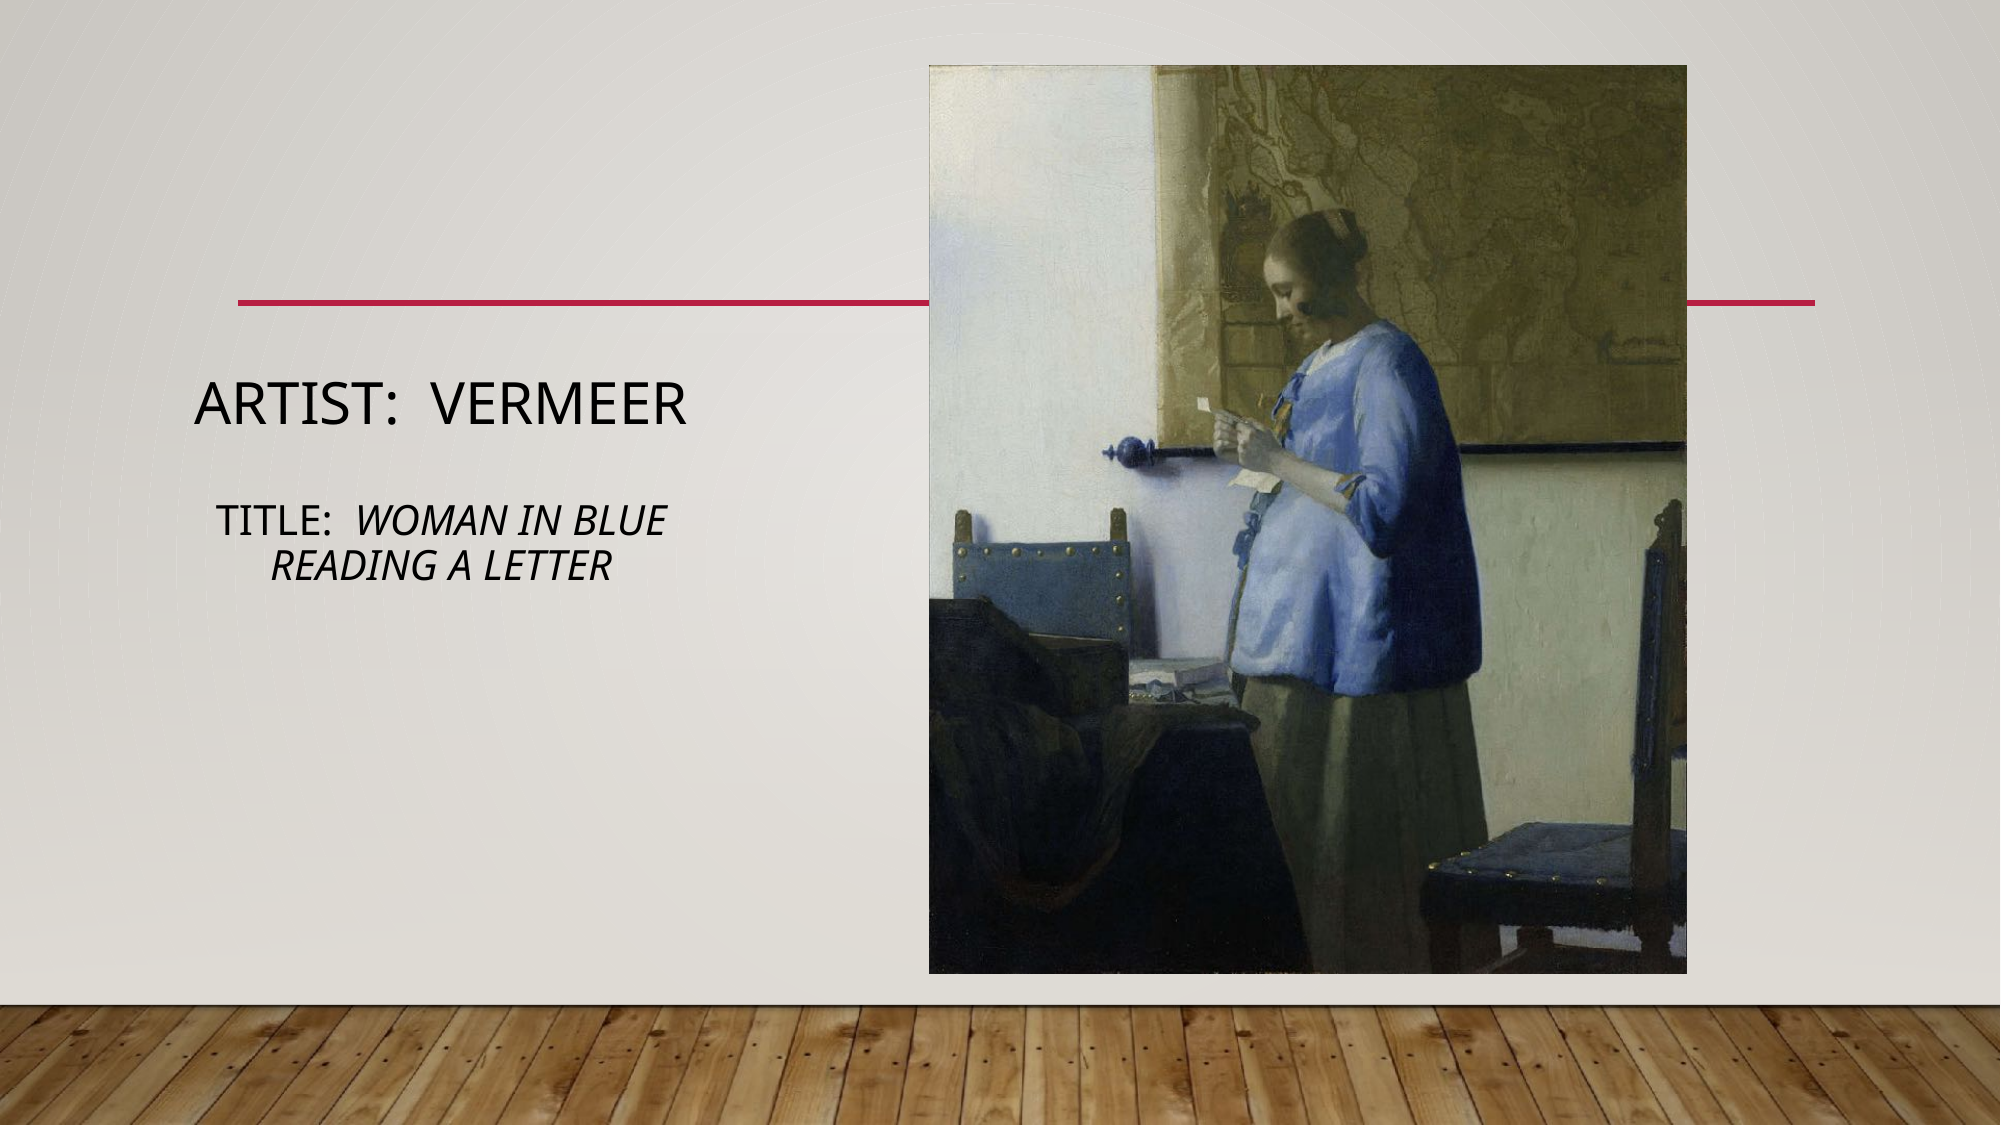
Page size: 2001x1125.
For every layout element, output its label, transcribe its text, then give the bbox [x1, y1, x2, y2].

picture [929, 65, 1687, 974]
picture [0, 1005, 2000, 1125]
title Artist: vermeer title: Woman in blue reading a letter [171, 365, 711, 759]
